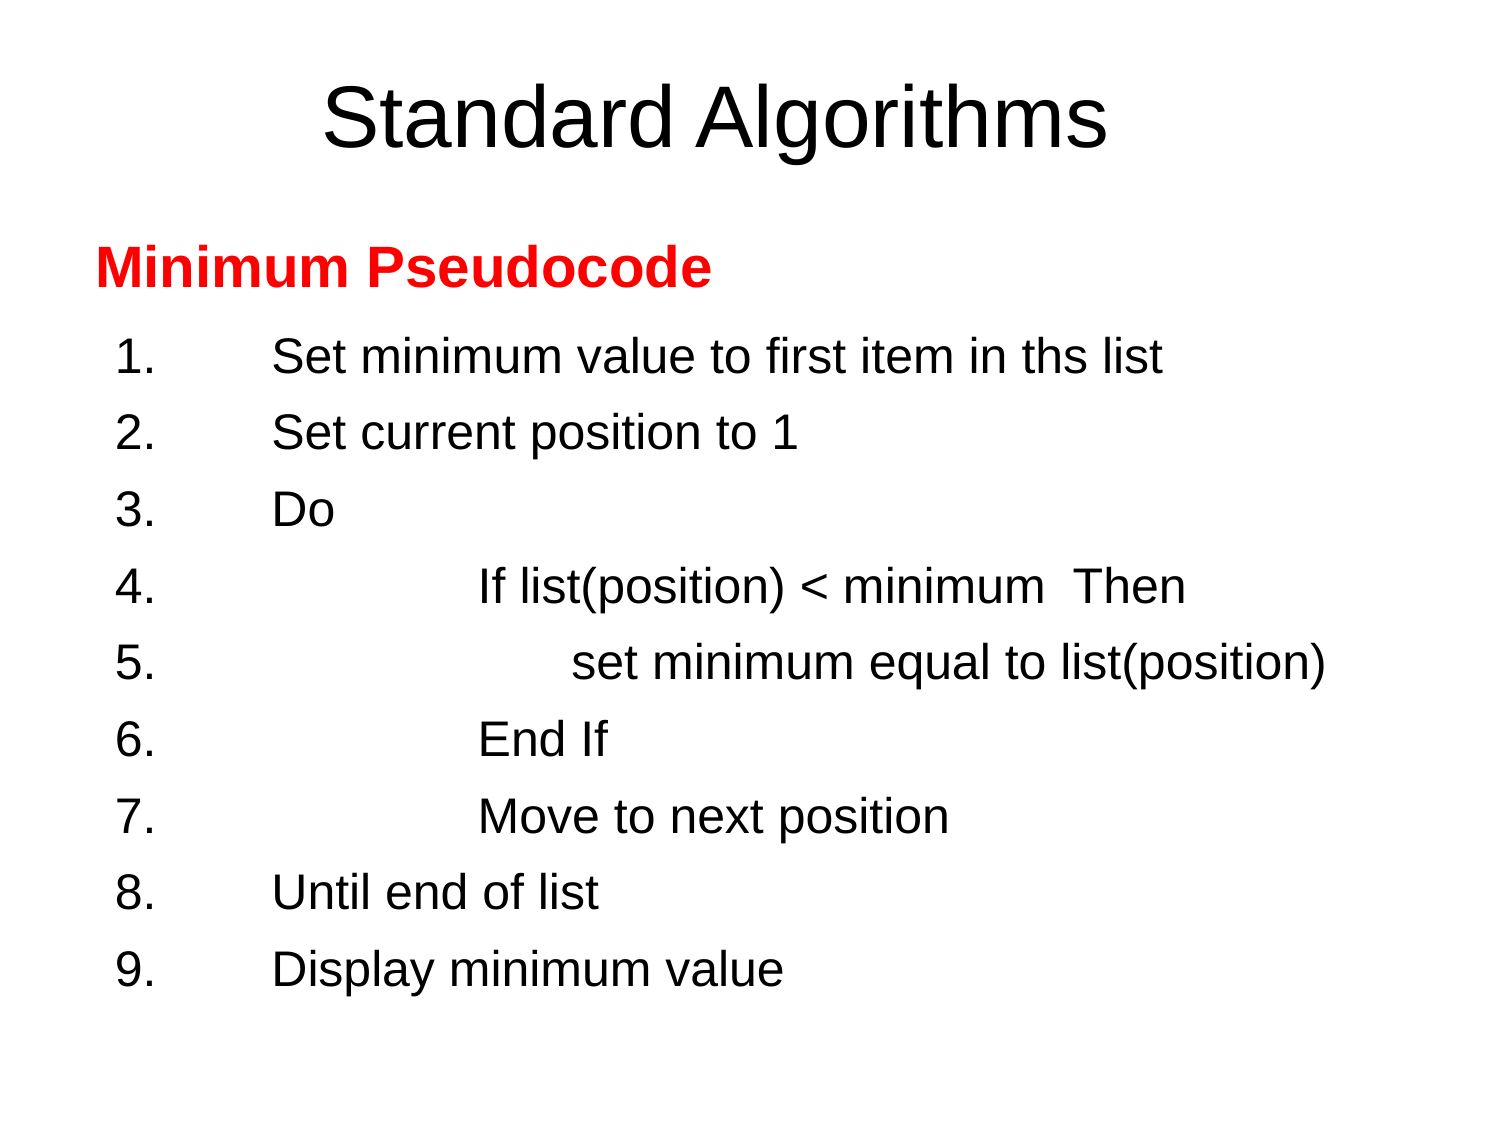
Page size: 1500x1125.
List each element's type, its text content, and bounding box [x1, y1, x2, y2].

title Standard Algorithms [31, 36, 1400, 188]
list Minimum Pseudocode [65, 228, 1367, 330]
text_box Set minimum value to first item in ths list Set current position to 1 Do If list(position) < minimum Then set minimum equal to list(position) End If Move to next position Until end of list Display minimum value [107, 315, 1403, 1004]
